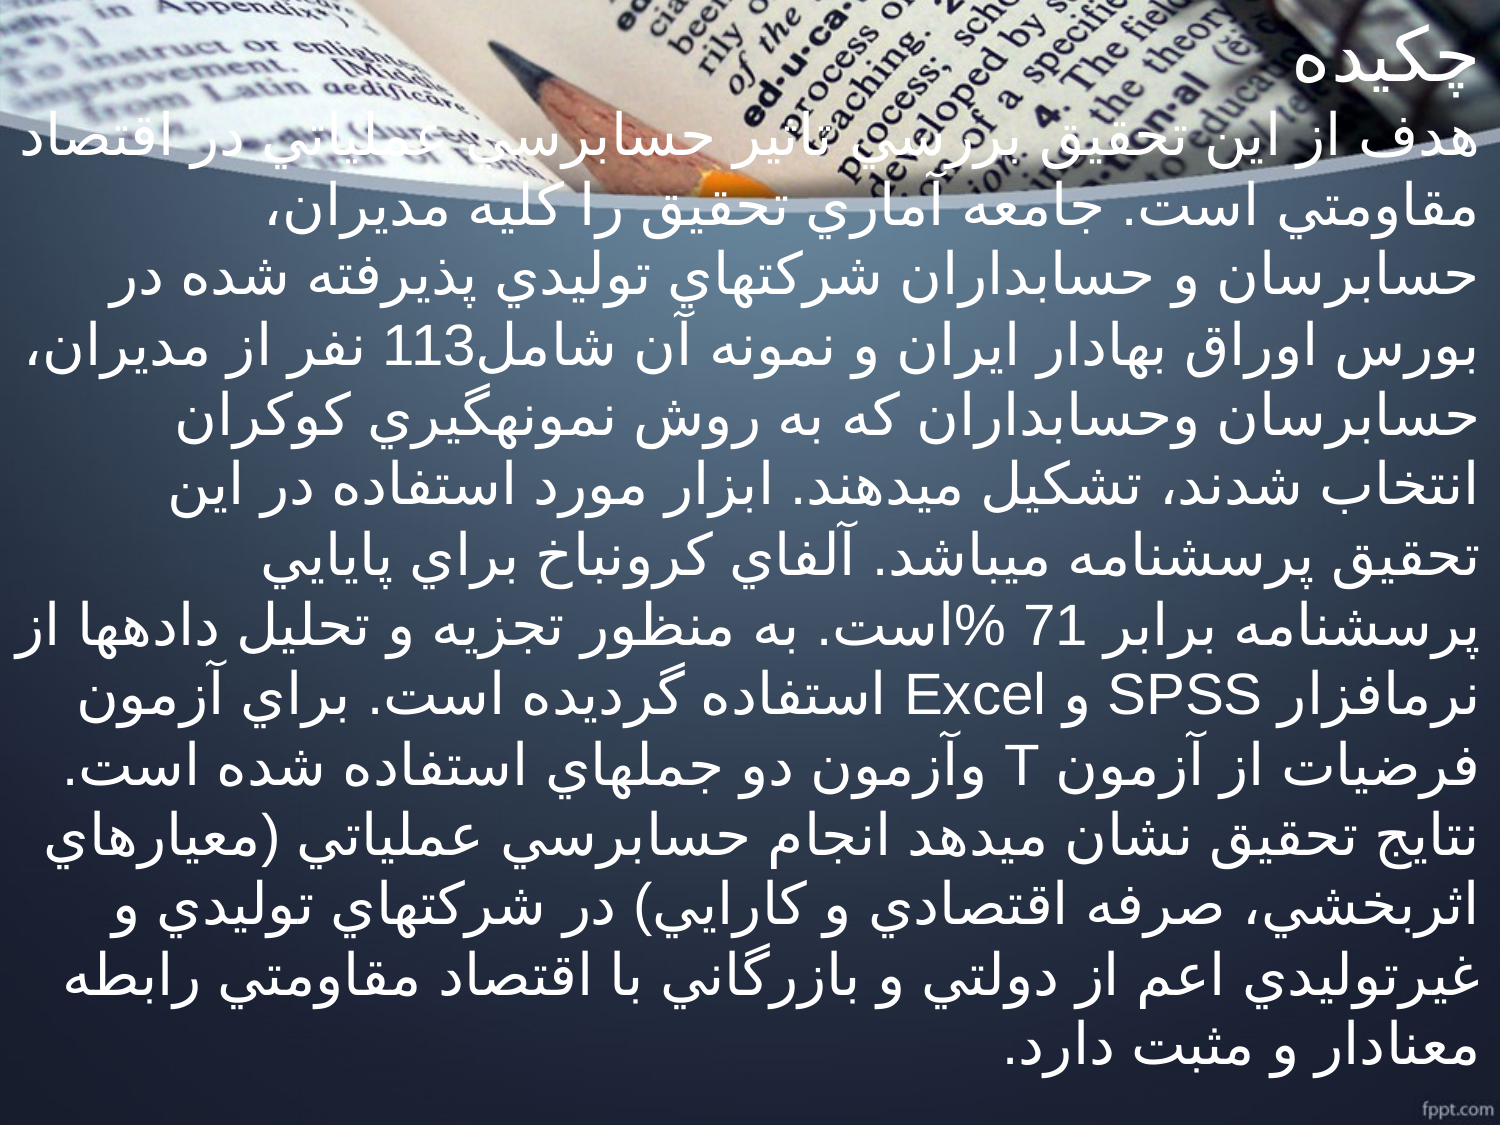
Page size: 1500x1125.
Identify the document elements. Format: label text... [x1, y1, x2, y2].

picture [0, 0, 1500, 1125]
title چكيده هدف از اين تحقيق بررسي تاثير حسابرسي عملياتي در اقتصاد مقاومتي است. جامعه آماري تحقيق را كليه مديران، حسابرسان و حسابداران شركتهاي توليدي پذيرفته شده در بورس اوراق بهادار ايران و نمونه آن شامل113 نفر از مديران، حسابرسان وحسابداران كه به روش نمونهگيري كوكران انتخاب شدند، تشكيل ميدهند. ابزار مورد استفاده در اين تحقيق پرسشنامه ميباشد. آلفاي كرونباخ براي پايايي پرسشنامه برابر 71 %است. به منظور تجزيه و تحليل دادهها از نرمافزار SPSS و Excel استفاده گرديده است. براي آزمون فرضيات از آزمون T وآزمون دو جملهاي استفاده شده است. نتايج تحقيق نشان ميدهد انجام حسابرسي عملياتي (معيارهاي اثربخشي، صرفه اقتصادي و كارايي) در شركتهاي توليدي و غيرتوليدي اعم از دولتي و بازرگاني با اقتصاد مقاومتي رابطه معنادار و مثبت دارد. [0, 692, 1496, 1085]
